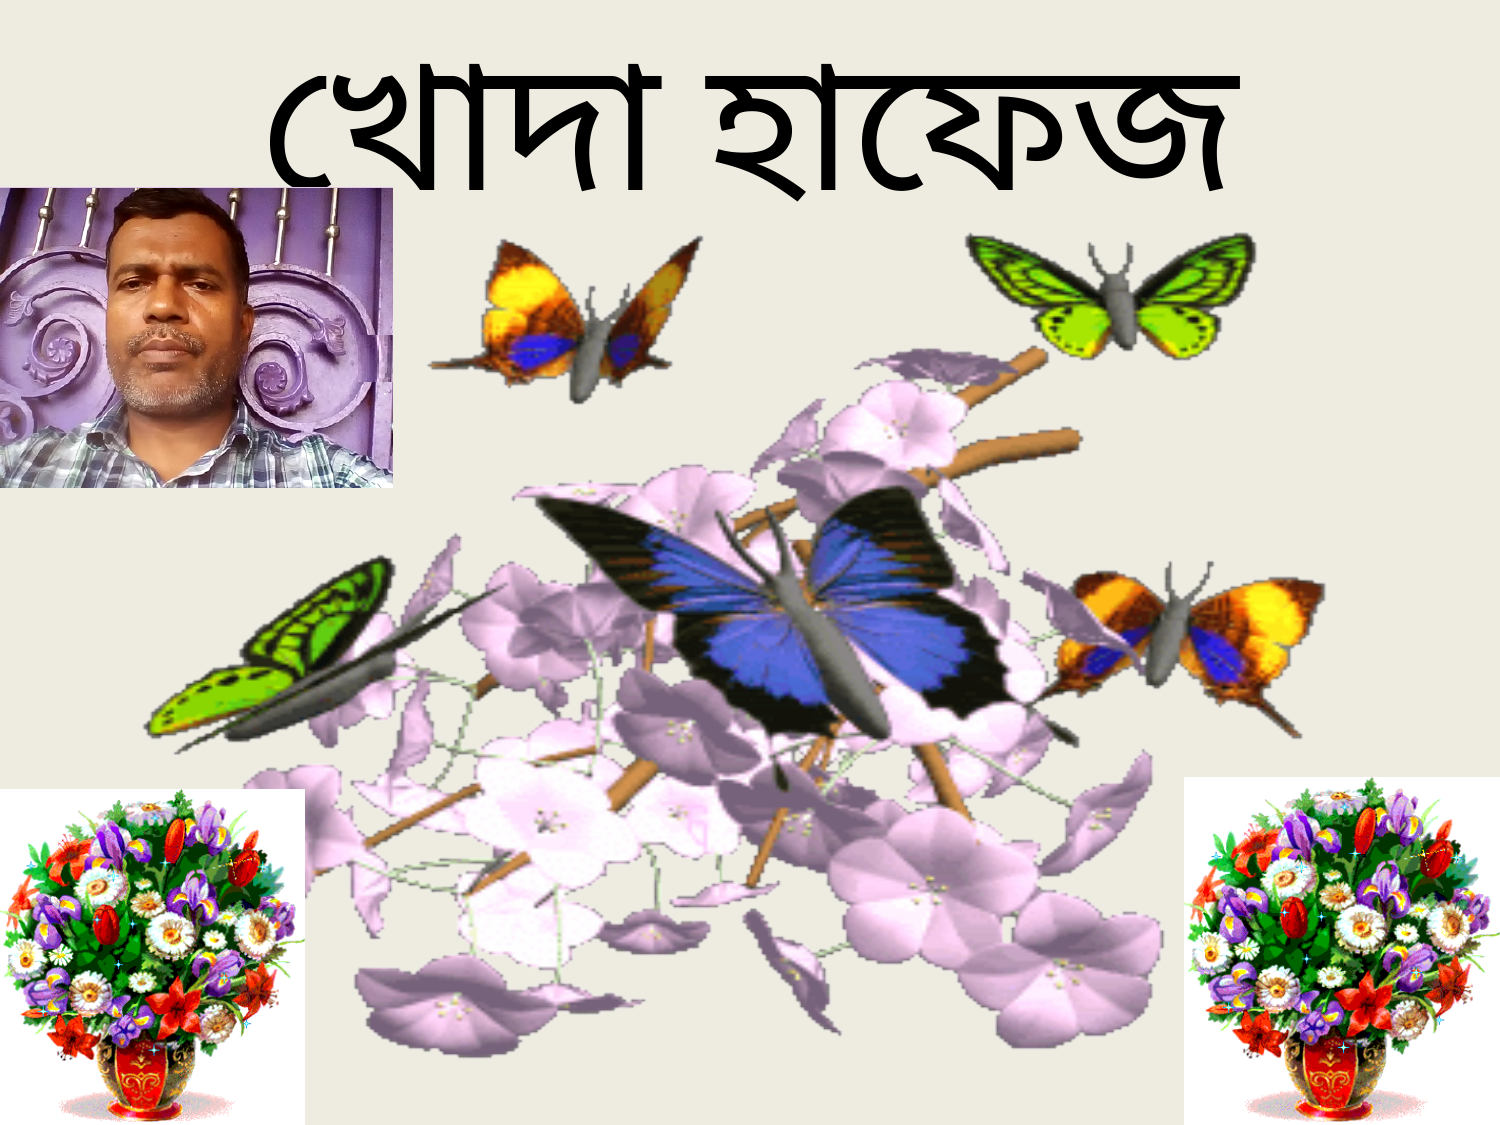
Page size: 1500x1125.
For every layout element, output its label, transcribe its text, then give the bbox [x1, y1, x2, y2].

picture [0, 149, 1500, 1125]
text_box খোদা হাফেজ [0, 0, 1500, 150]
